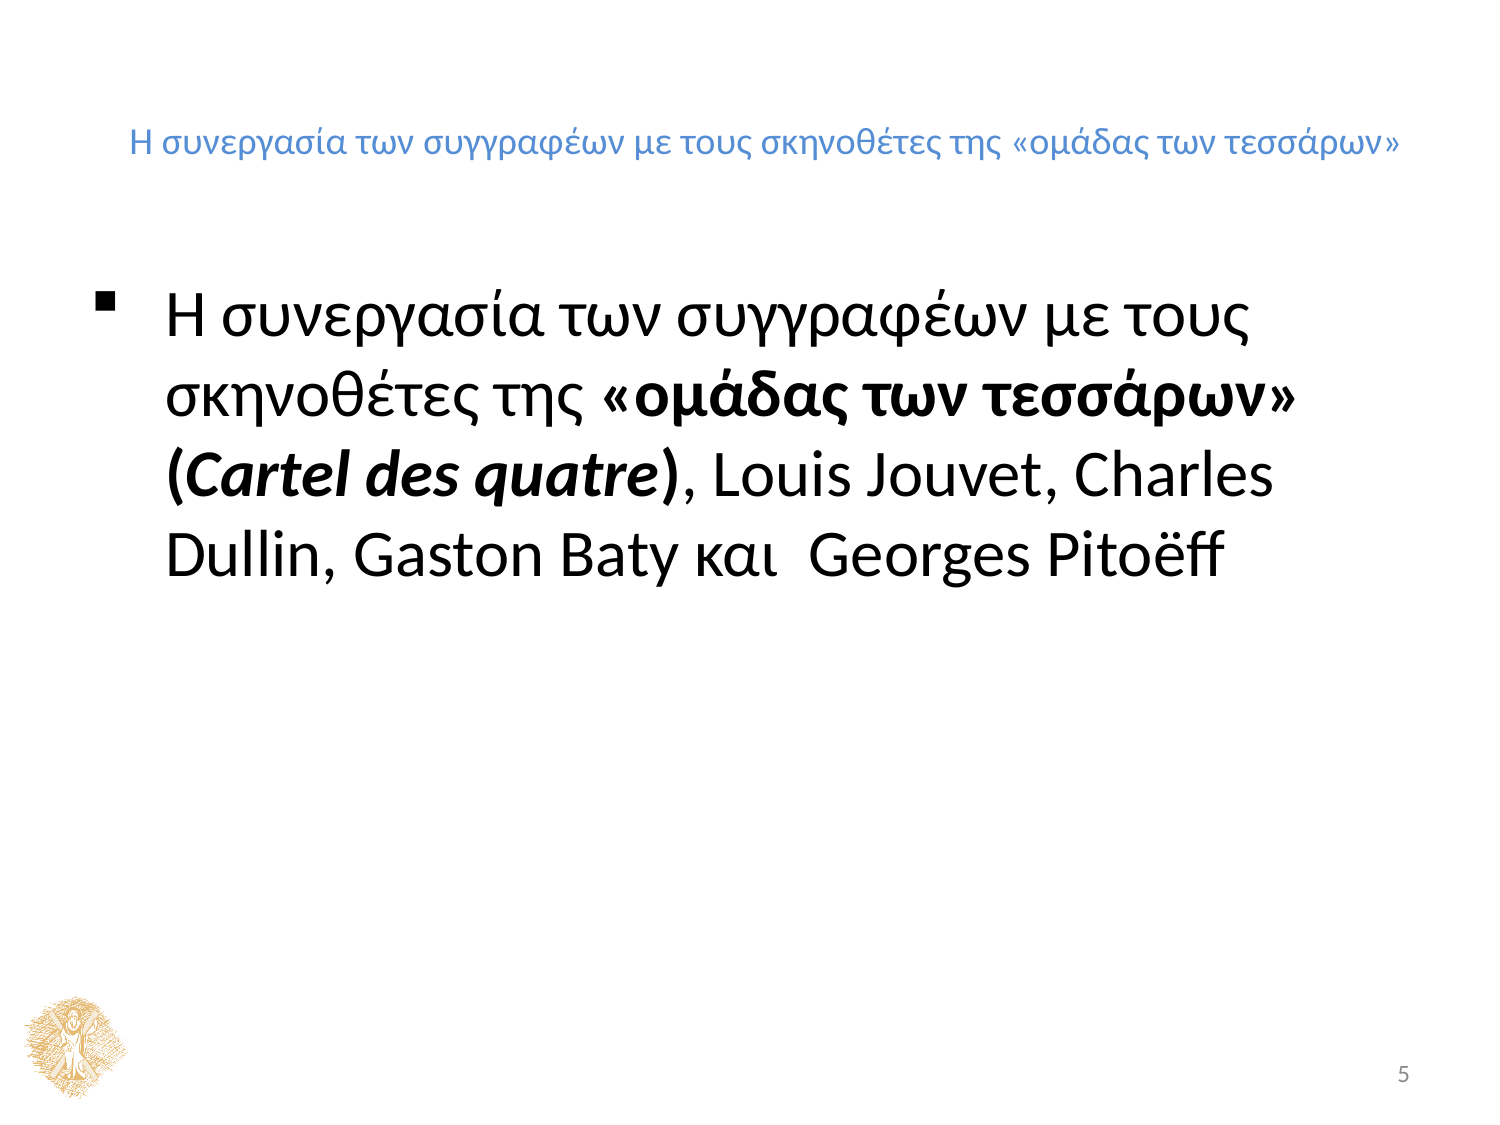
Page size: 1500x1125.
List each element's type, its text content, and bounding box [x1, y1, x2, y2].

title Η συνεργασία των συγγραφέων με τους σκηνοθέτες της «ομάδας των τεσσάρων» [75, 45, 1425, 233]
picture [17, 986, 137, 1103]
list Η συνεργασία των συγγραφέων με τους σκηνοθέτες της «ομάδας των τεσσάρων» (Cartel des quatre), Louis Jouvet, Charles Dullin, Gaston Baty και Georges Pitoëff [75, 262, 1425, 1005]
slide_number 5 [1074, 1042, 1425, 1103]
